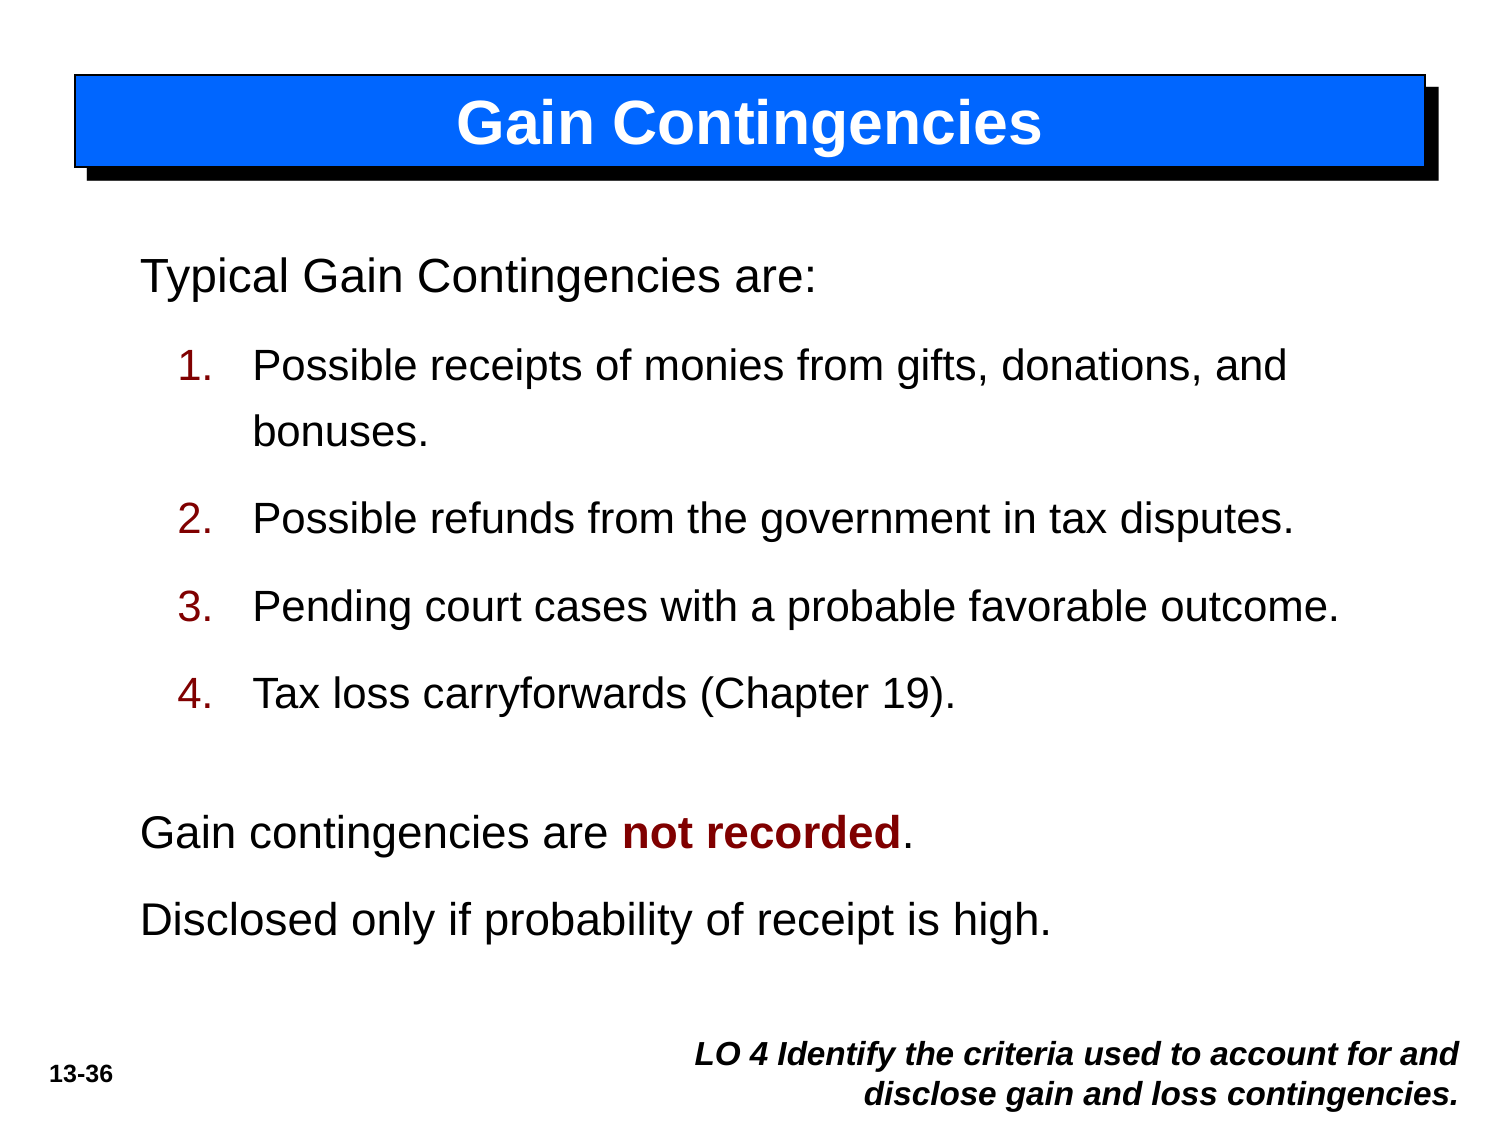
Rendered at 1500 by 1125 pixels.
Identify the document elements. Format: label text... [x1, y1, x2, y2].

text_box LO 4 Identify the criteria used to account for and disclose gain and loss contingencies. [574, 1024, 1475, 1120]
text_box Gain contingencies are not recorded. Disclosed only if probability of receipt is high. [125, 787, 1438, 952]
text_box Typical Gain Contingencies are: Possible receipts of monies from gifts, donations, and bonuses. Possible refunds from the government in tax disputes. Pending court cases with a probable favorable outcome. Tax loss carryforwards (Chapter 19). [125, 222, 1438, 725]
title Gain Contingencies [75, 75, 1425, 167]
